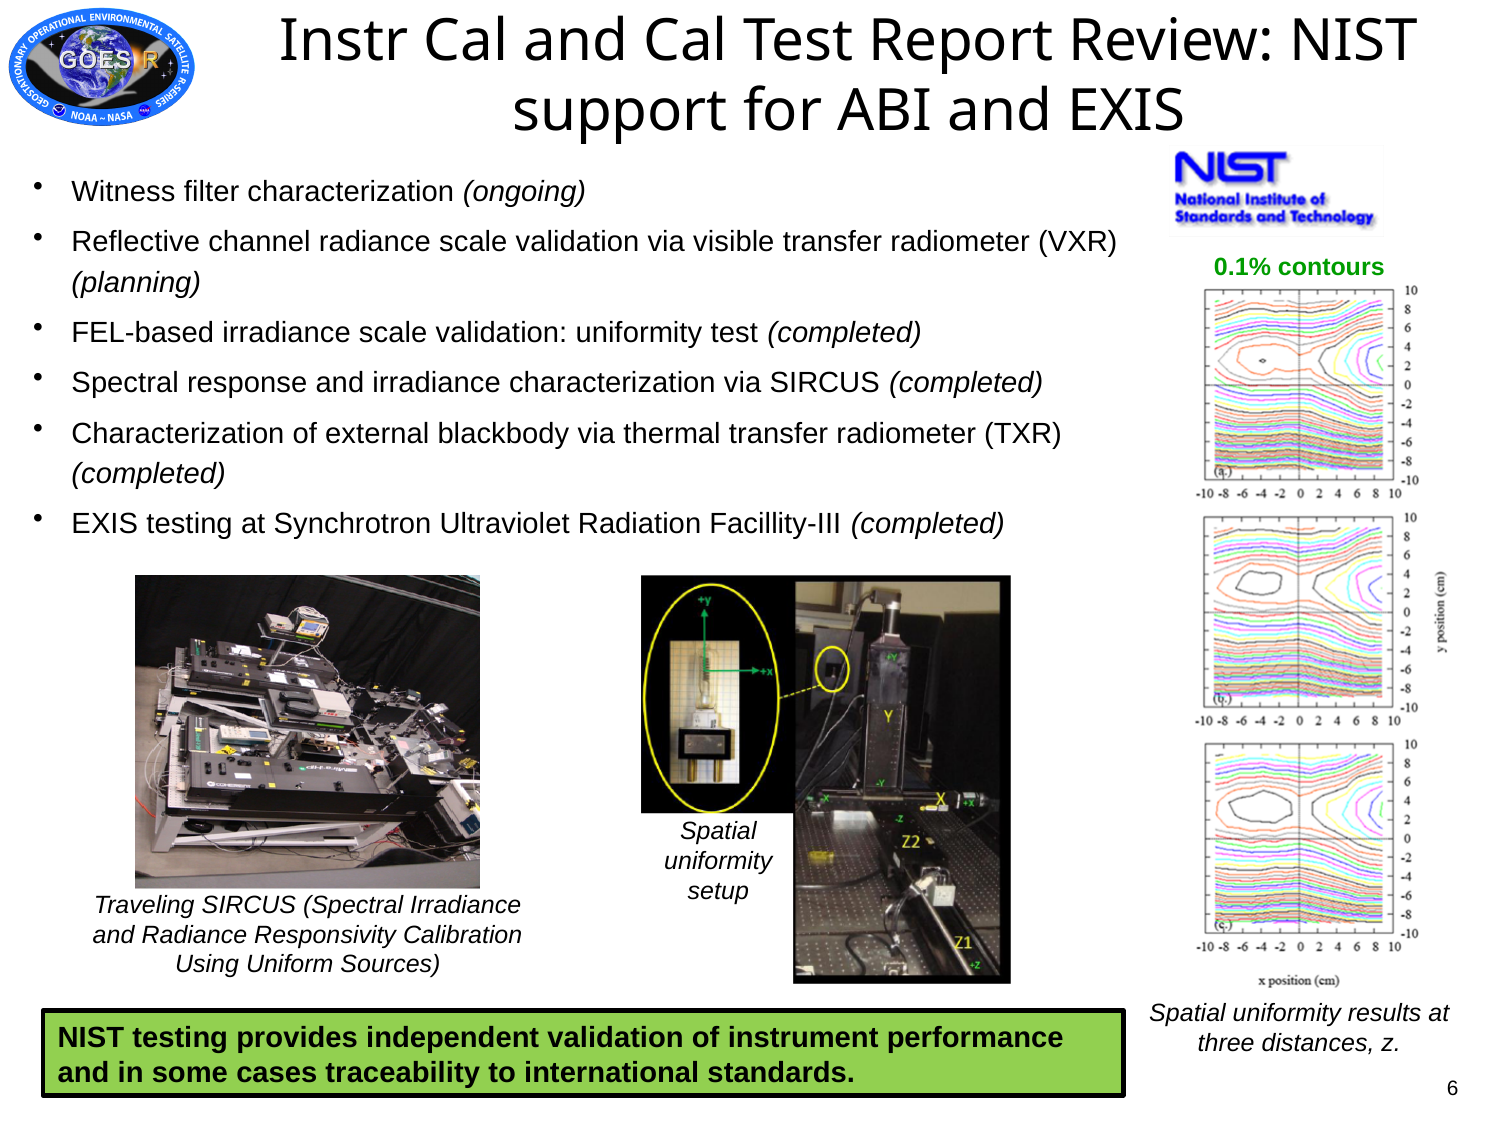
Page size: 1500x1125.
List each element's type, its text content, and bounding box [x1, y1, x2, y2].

text_box Spatial uniformity results at three distances, z. [1124, 981, 1475, 1072]
title Instr Cal and Cal Test Report Review: NIST support for ABI and EXIS [210, 10, 1488, 135]
text_box [640, 568, 1015, 989]
text_box Spatial uniformity setup [618, 799, 819, 920]
picture [1168, 144, 1386, 238]
text_box Traveling SIRCUS (Spectral Irradiance and Radiance Responsivity Calibration Using Uniform Sources) [76, 873, 540, 993]
picture [0, 0, 203, 134]
text_box 0.1% contours [1124, 235, 1475, 295]
text_box NIST testing provides independent validation of instrument performance and in some cases traceability to international standards. [42, 1010, 1124, 1096]
picture [1184, 280, 1452, 991]
list Witness filter characterization (ongoing) Reflective channel radiance scale validation via visible transfer radiometer (VXR) (planning) FEL-based irradiance scale validation: uniformity test (completed) Spectral response and irradiance characterization via SIRCUS (completed) Characterization of external blackbody via thermal transfer radiometer (TXR) (completed) EXIS testing at Synchrotron Ultraviolet Radiation Facillity-III (completed) [17, 159, 1170, 579]
text_box [134, 574, 482, 873]
slide_number 6 [1123, 1066, 1474, 1125]
